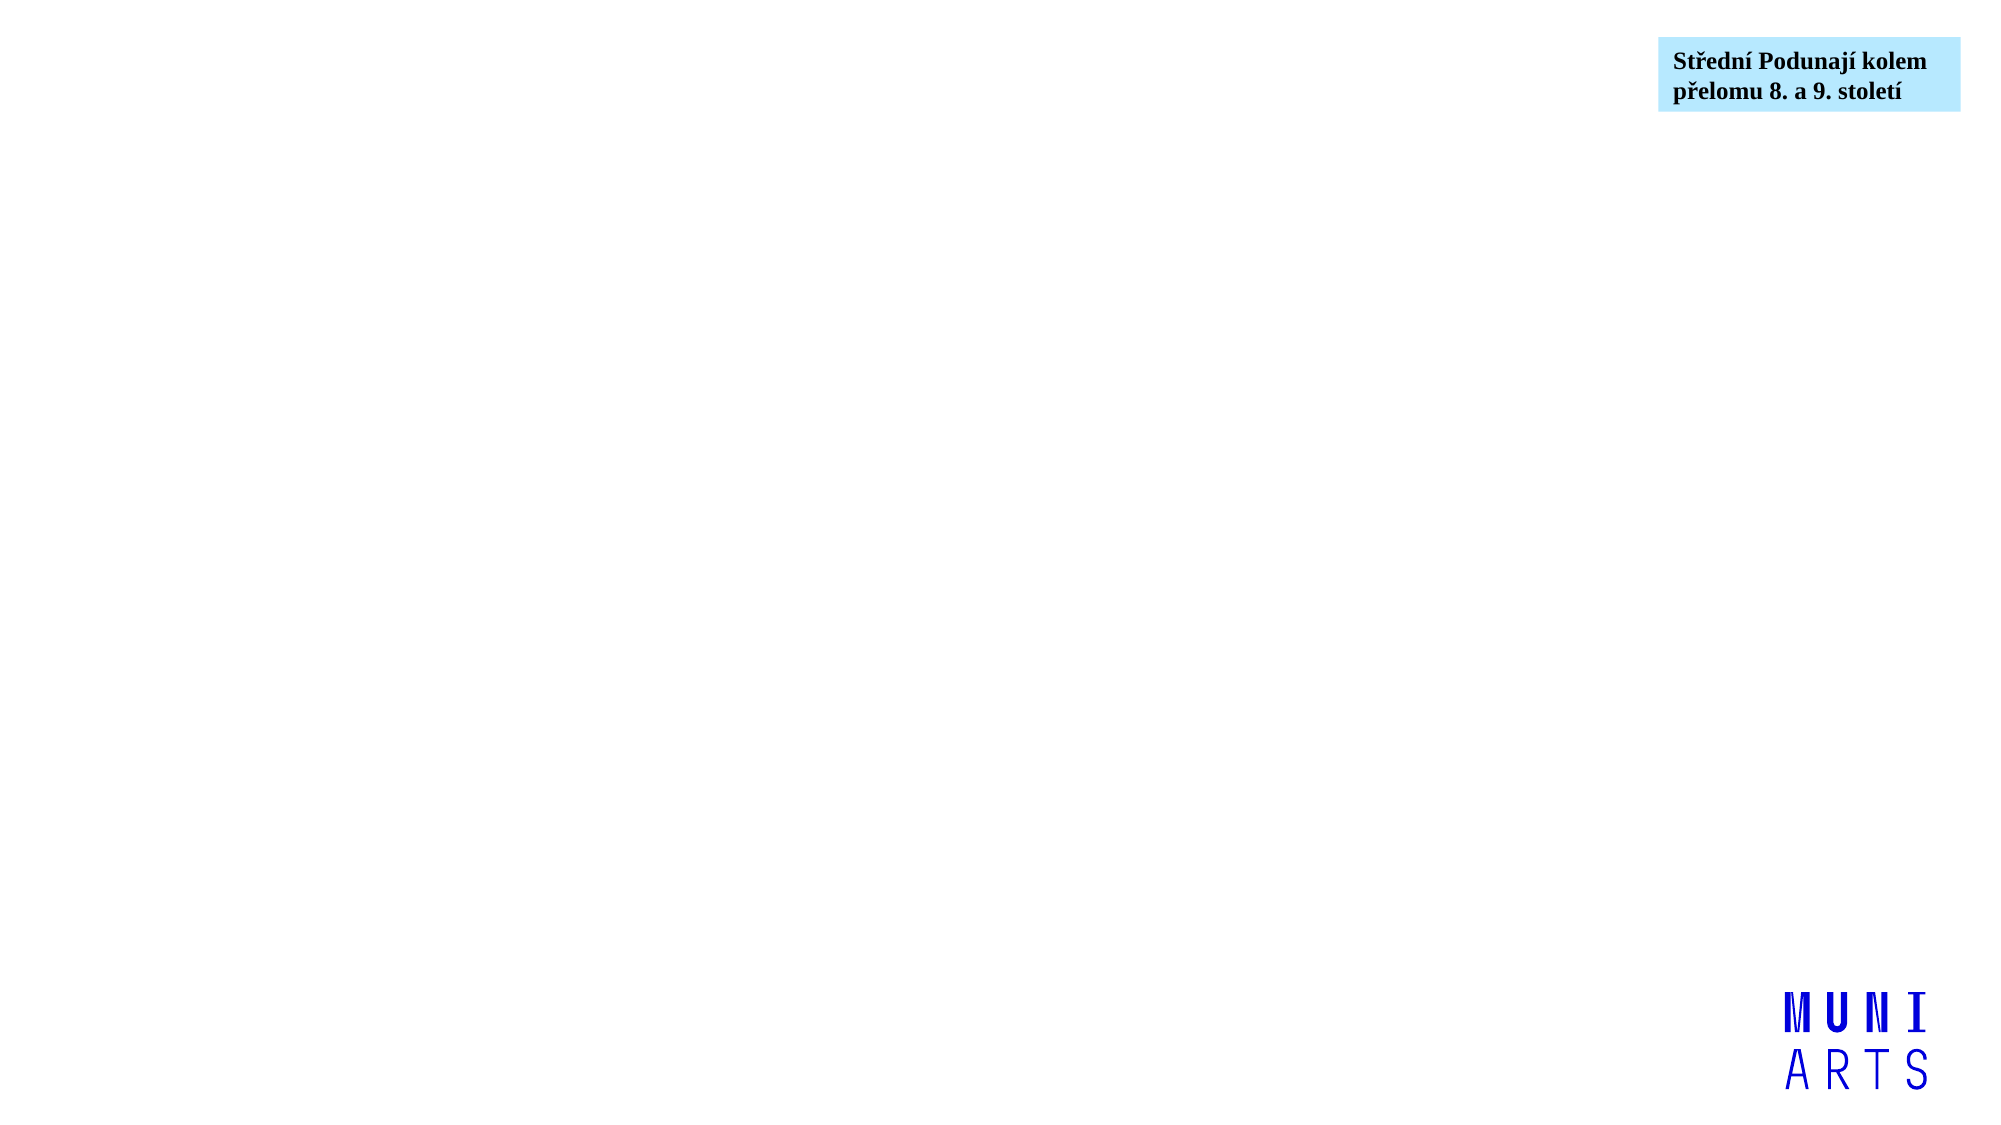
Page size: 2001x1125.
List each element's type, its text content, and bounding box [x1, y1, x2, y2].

text_box Střední Podunají kolem přelomu 8. a 9. století [1658, 37, 1961, 112]
